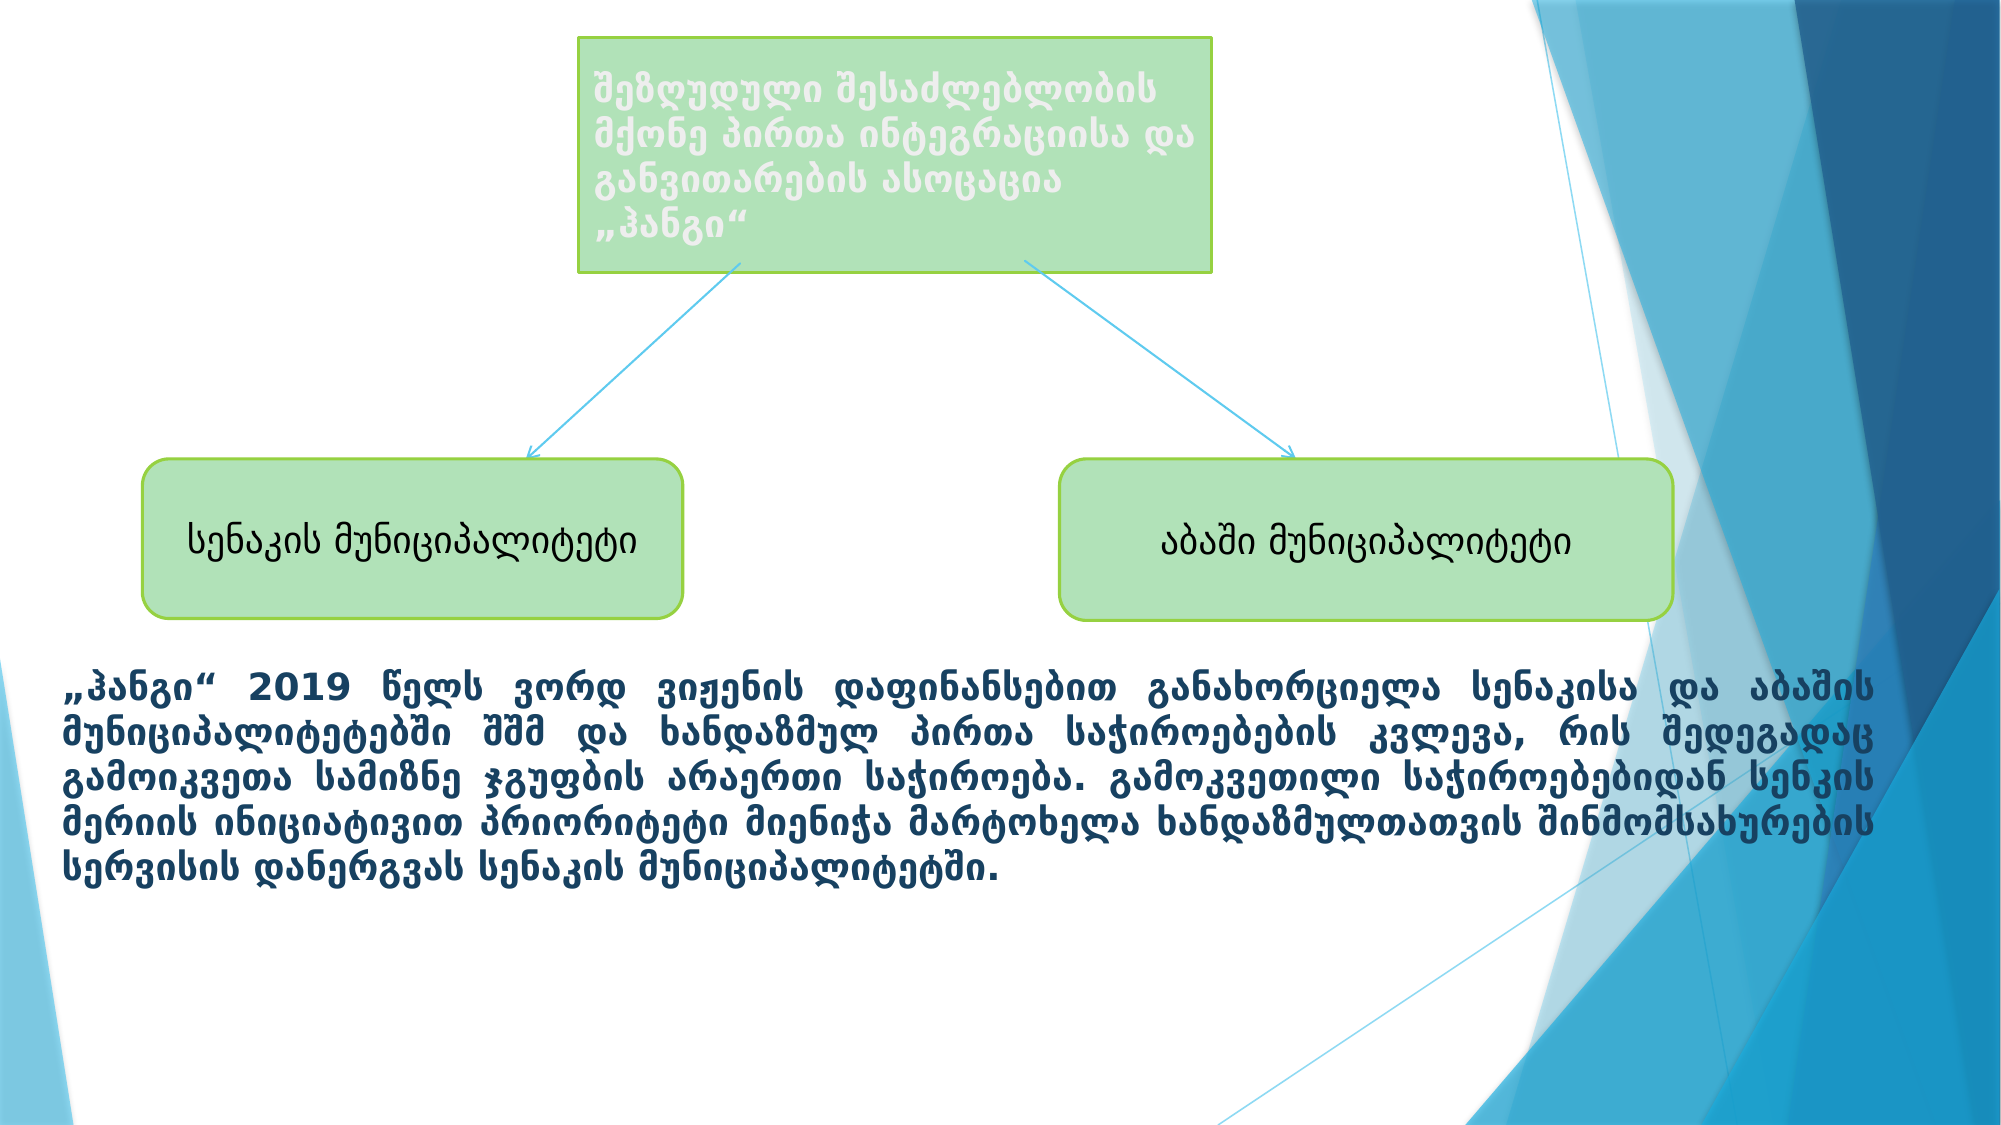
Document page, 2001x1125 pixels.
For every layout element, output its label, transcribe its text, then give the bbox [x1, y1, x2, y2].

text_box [1024, 260, 1297, 460]
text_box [525, 262, 741, 461]
text_box აბაში მუნიციპალიტეტი [1057, 457, 1675, 622]
text_box „ჰანგი“ 2019 წელს ვორდ ვიჟენის დაფინანსებით განახორციელა სენაკისა და აბაშის მუნიციპალიტეტებში შშმ და ხანდაზმულ პირთა საჭიროებების კვლევა, რის შედეგადაც გამოიკვეთა სამიზნე ჯგუფბის არაერთი საჭიროება. გამოკვეთილი საჭიროებებიდან სენკის მერიის ინიციატივით პრიორიტეტი მიენიჭა მარტოხელა ხანდაზმულთათვის შინმომსახურების სერვისის დანერგვას სენაკის მუნიციპალიტეტში. [46, 16, 1891, 896]
text_box სენაკის მუნიციპალიტეტი [140, 457, 685, 621]
text_box შეზღუდული შესაძლებლობის მქონე პირთა ინტეგრაციისა და განვითარების ასოცაცია „ჰანგი“ [577, 36, 1213, 274]
